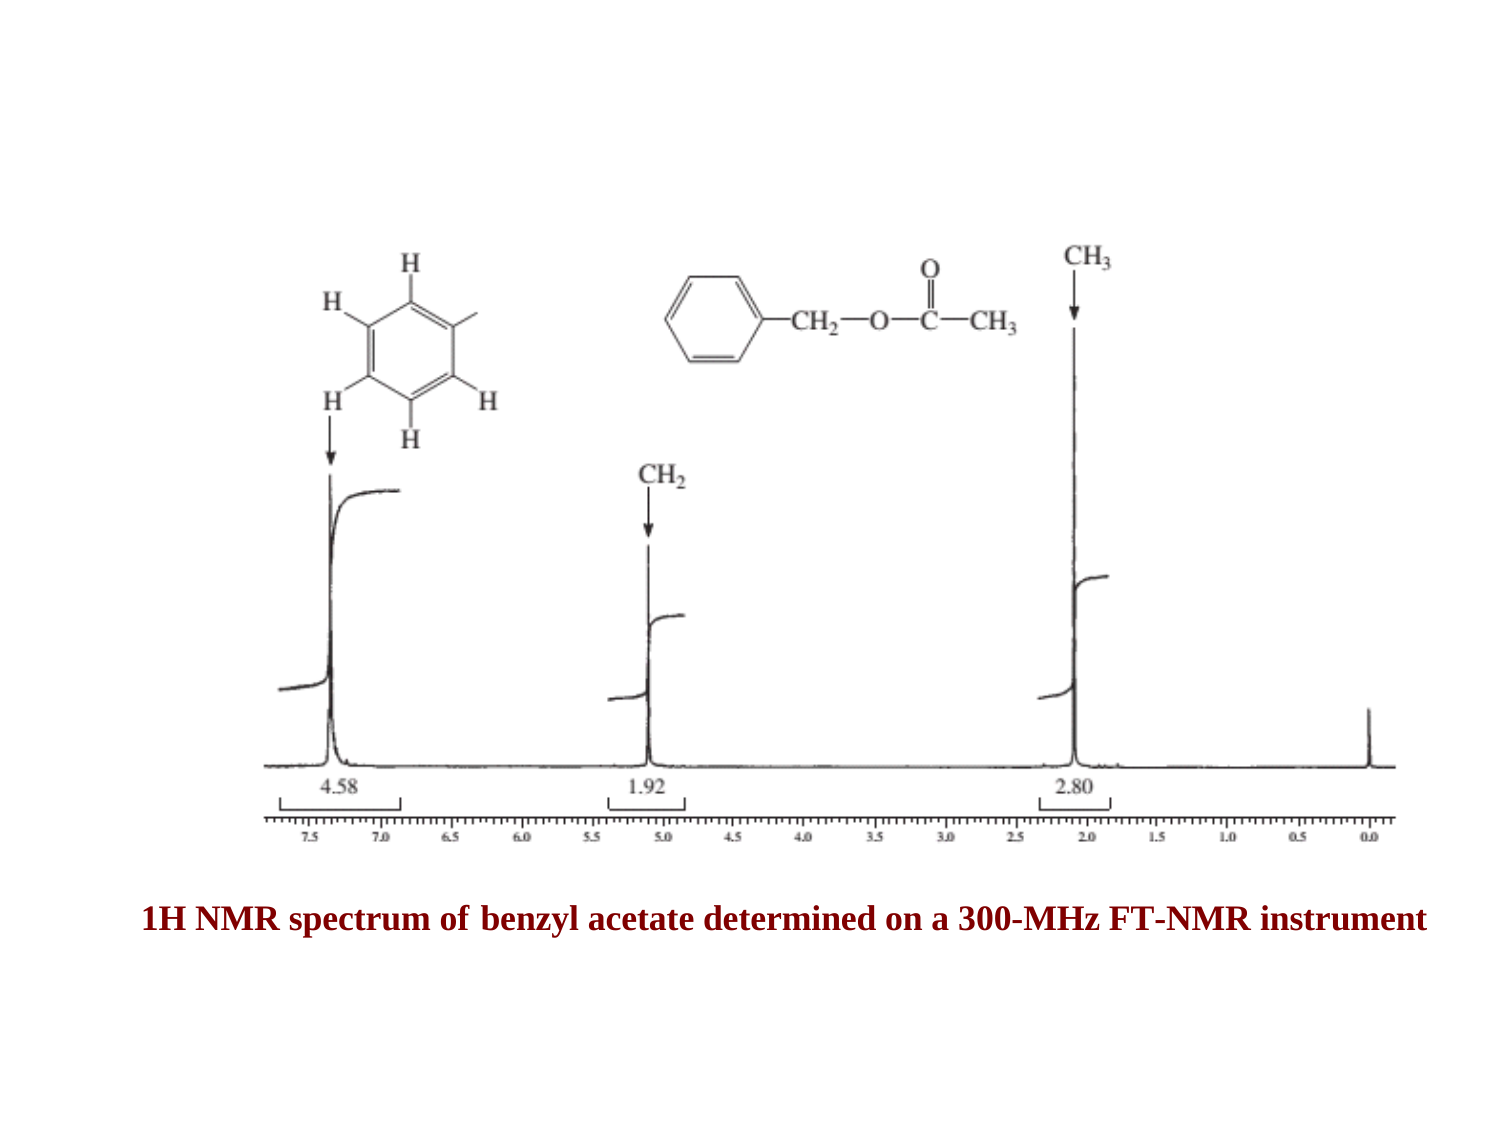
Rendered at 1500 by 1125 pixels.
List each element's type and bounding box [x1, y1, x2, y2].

text_box [135, 231, 1449, 939]
